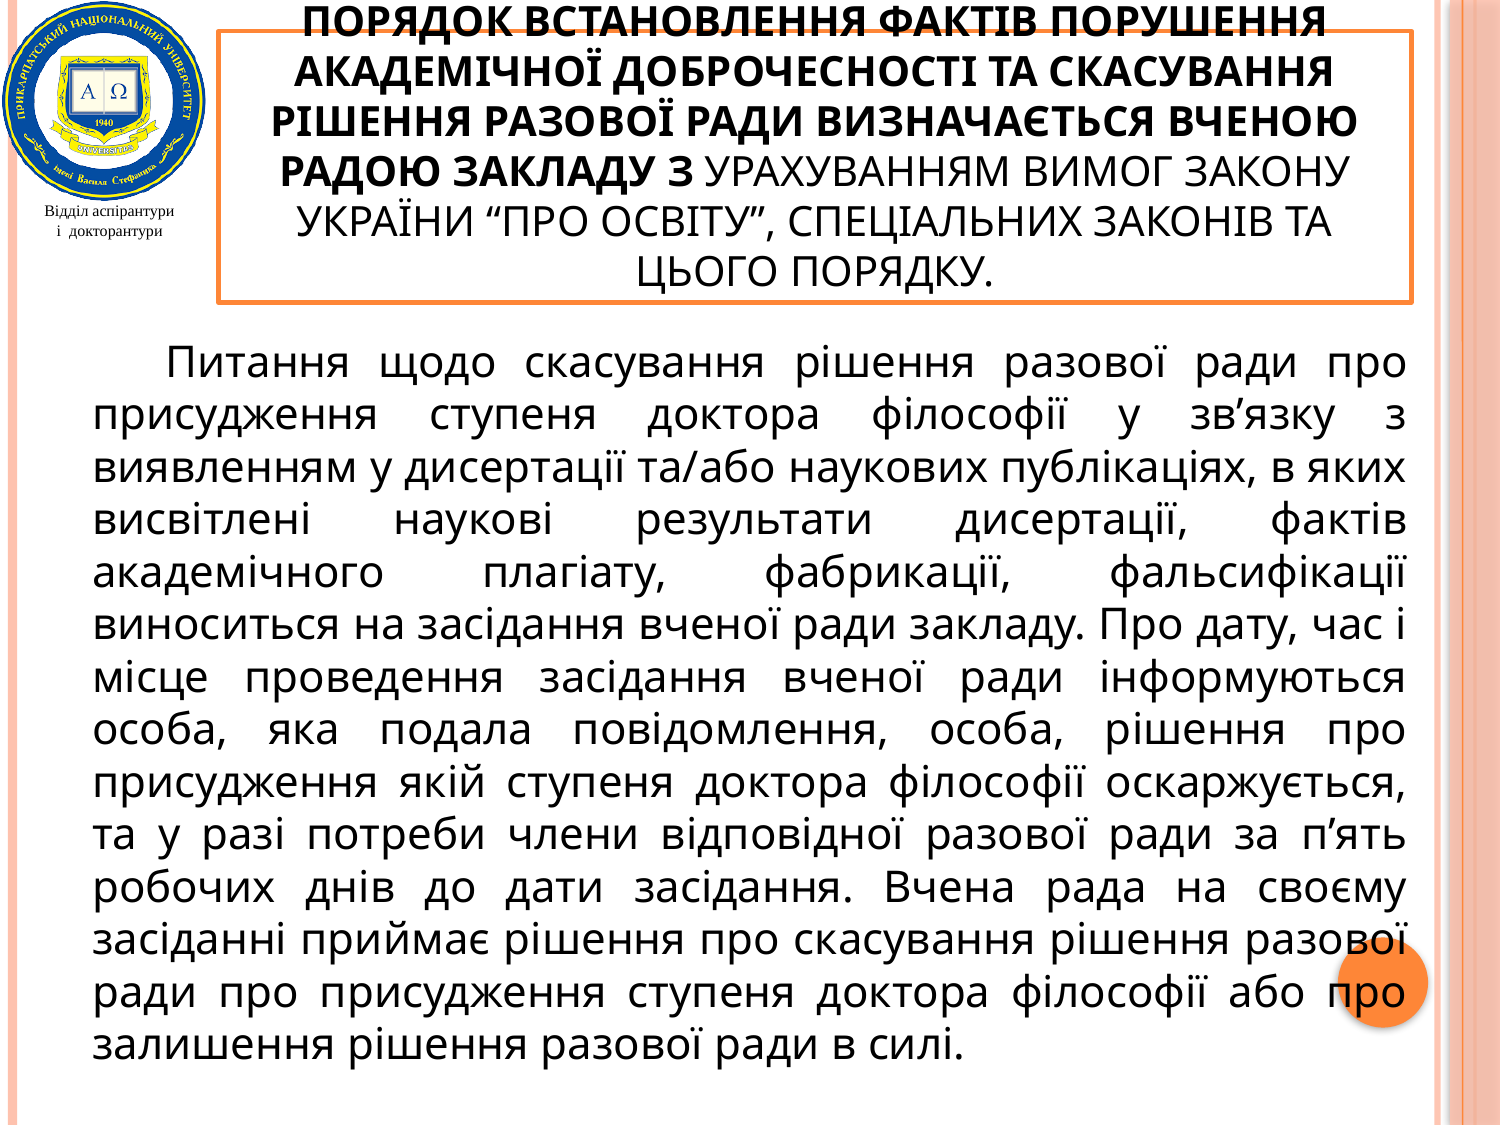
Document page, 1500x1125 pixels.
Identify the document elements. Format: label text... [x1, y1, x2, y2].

list Питання щодо скасування рішення разової ради про присудження ступеня доктора філософії у зв’язку з виявленням у дисертації та/або наукових публікаціях, в яких висвітлені наукові результати дисертації, фактів академічного плагіату, фабрикації, фальсифікації виноситься на засідання вченої ради закладу. Про дату, час і місце проведення засідання вченої ради інформуються особа, яка подала повідомлення, особа, рішення про присудження якій ступеня доктора філософії оскаржується, та у разі потреби члени відповідної разової ради за п’ять робочих днів до дати засідання. Вчена рада на своєму засіданні приймає рішення про скасування рішення разової ради про присудження ступеня доктора філософії або про залишення рішення разової ради в силі. [76, 326, 1424, 1036]
title Порядок встановлення фактів порушення академічної доброчесності та скасування рішення разової ради визначається вченою радою закладу з урахуванням вимог Закону України “Про освіту”, спеціальних законів та цього Порядку. [216, 29, 1414, 305]
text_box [0, 0, 207, 249]
